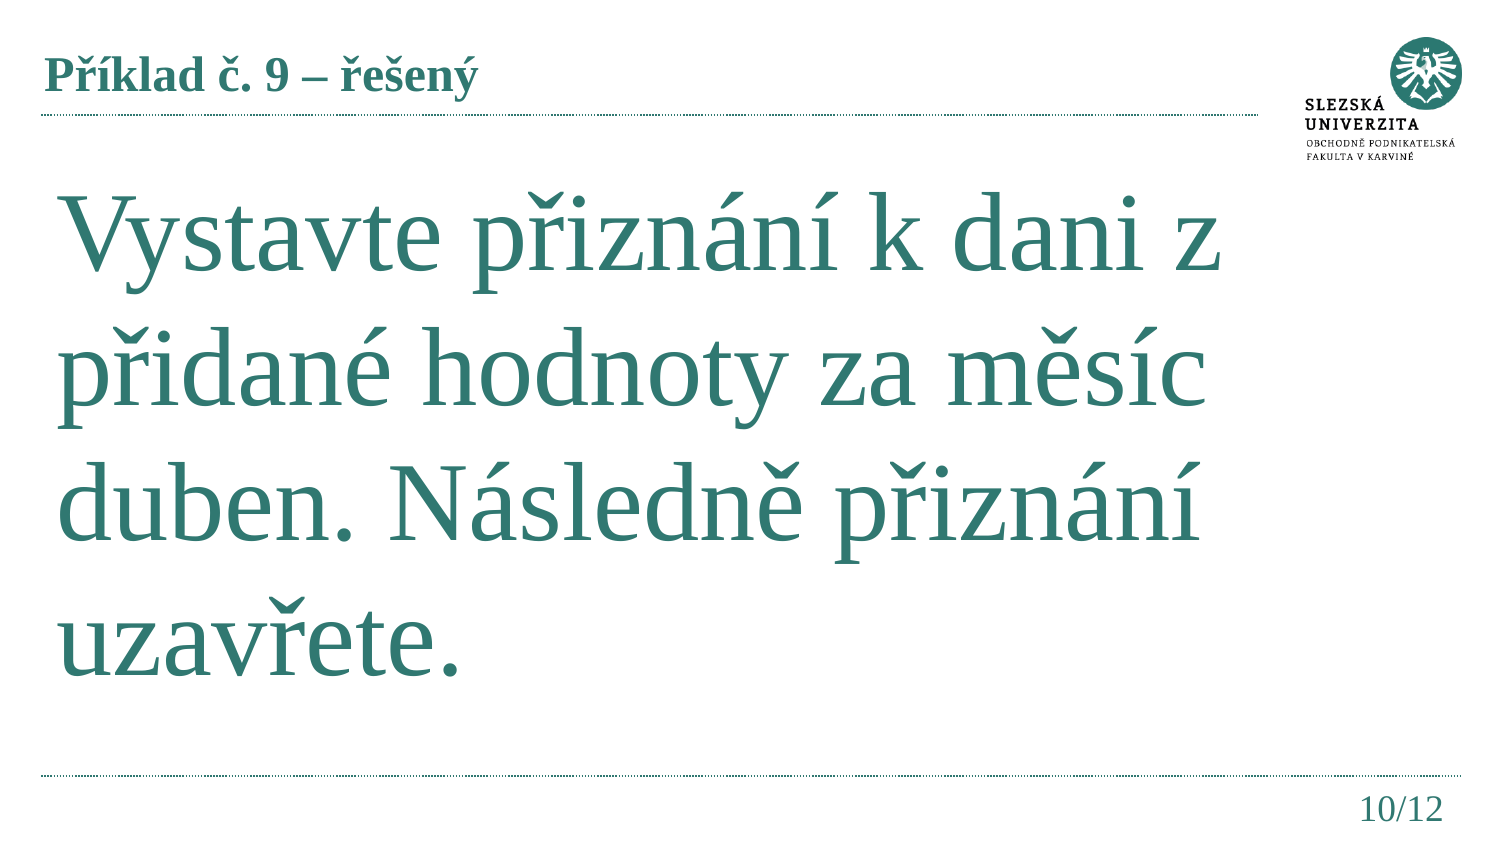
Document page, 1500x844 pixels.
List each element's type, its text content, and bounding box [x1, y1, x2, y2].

title Příklad č. 9 – řešený [29, 33, 668, 117]
slide_number 10/12 [1281, 776, 1459, 822]
list Vystavte přiznání k dani z přidané hodnoty za měsíc duben. Následně přiznání uzavřete. [41, 150, 1317, 729]
picture [1305, 37, 1462, 160]
